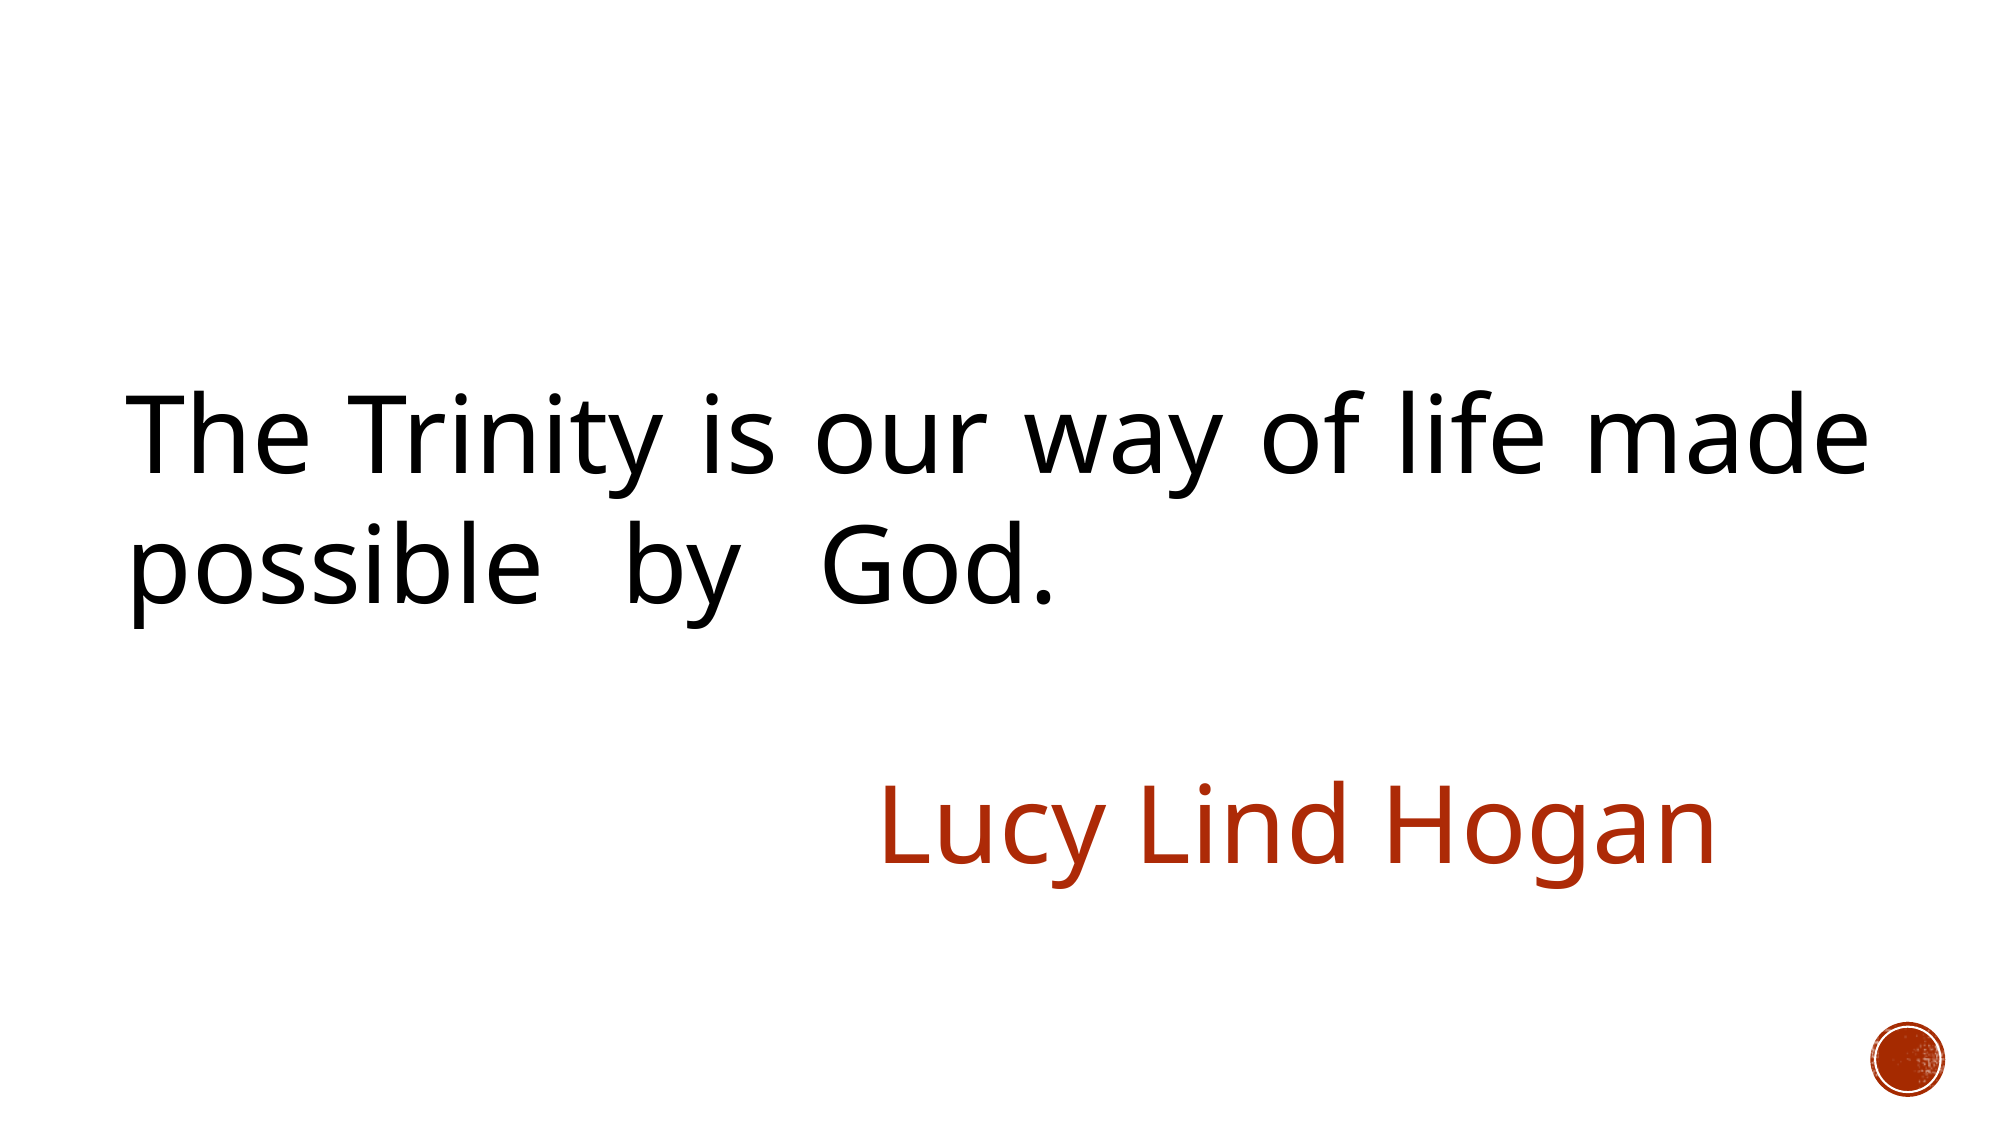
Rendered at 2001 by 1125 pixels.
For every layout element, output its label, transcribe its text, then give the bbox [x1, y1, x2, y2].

text_box The Trinity is our way of life made possible by God. Lucy Lind Hogan [110, 357, 1889, 893]
